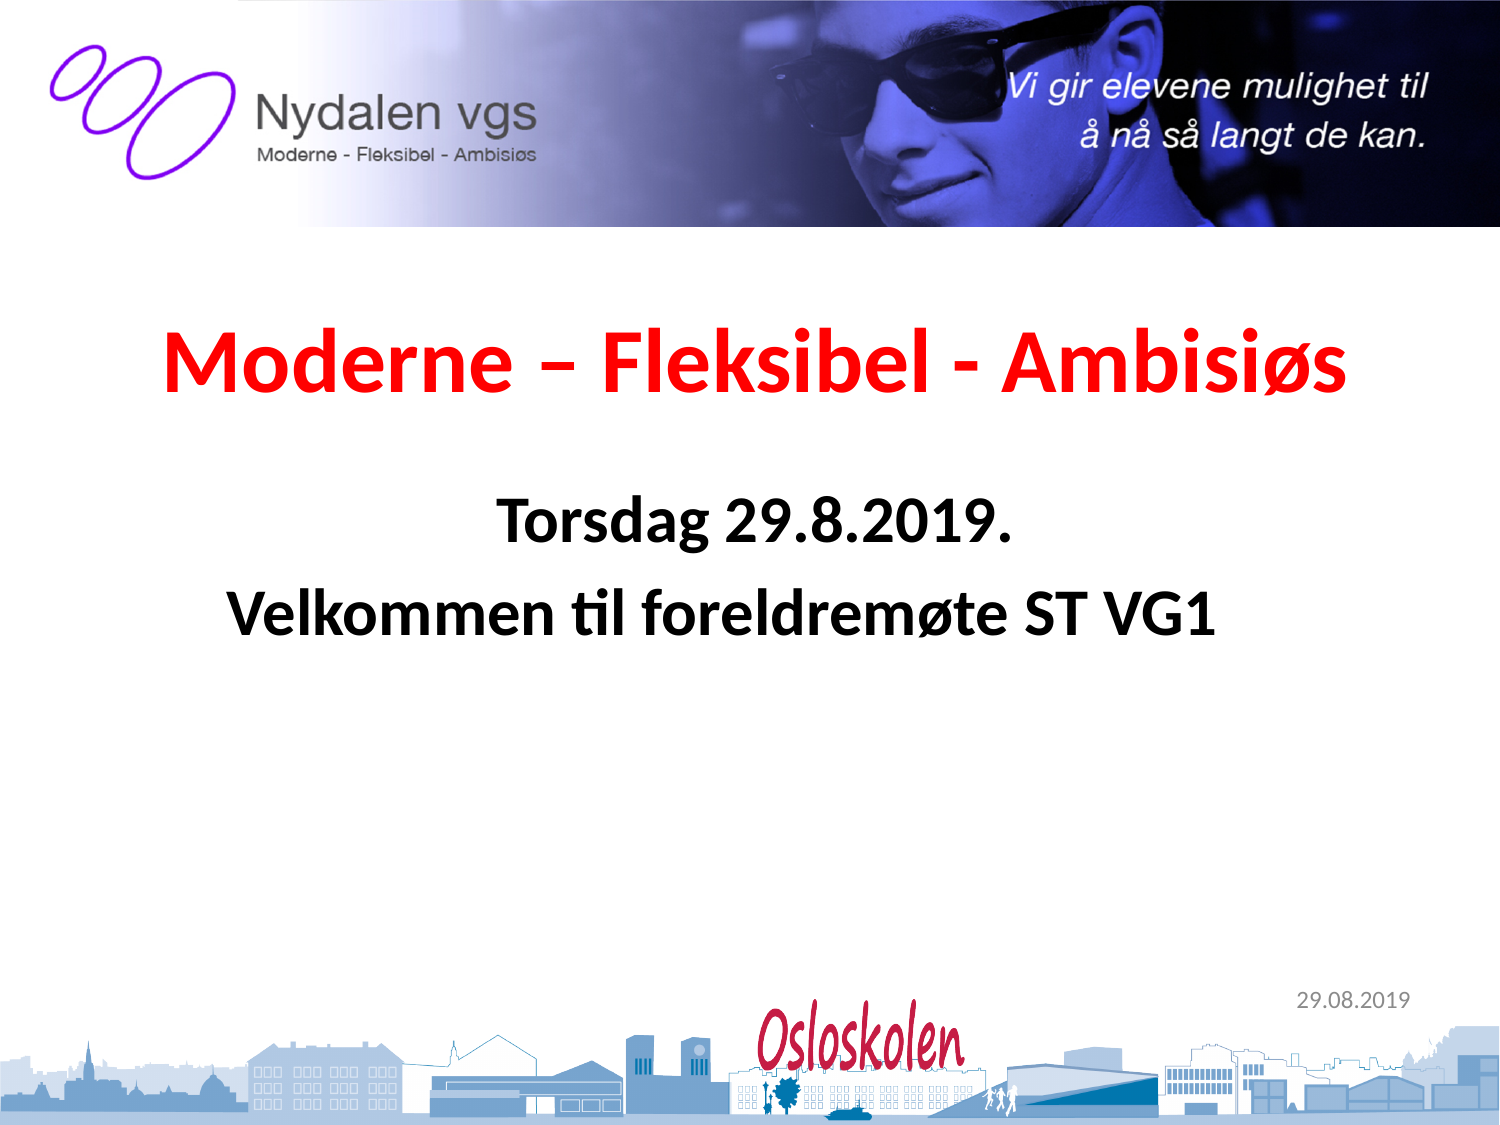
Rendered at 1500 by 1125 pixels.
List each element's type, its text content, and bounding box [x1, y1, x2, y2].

picture [1375, 999, 1382, 1006]
picture [0, 0, 1500, 227]
title Moderne – Fleksibel - Ambisiøs [76, 267, 1436, 445]
list Torsdag 29.8.2019. Velkommen til foreldremøte ST VG1 [76, 468, 1436, 929]
picture [0, 999, 1500, 1125]
picture [1331, 999, 1338, 1006]
